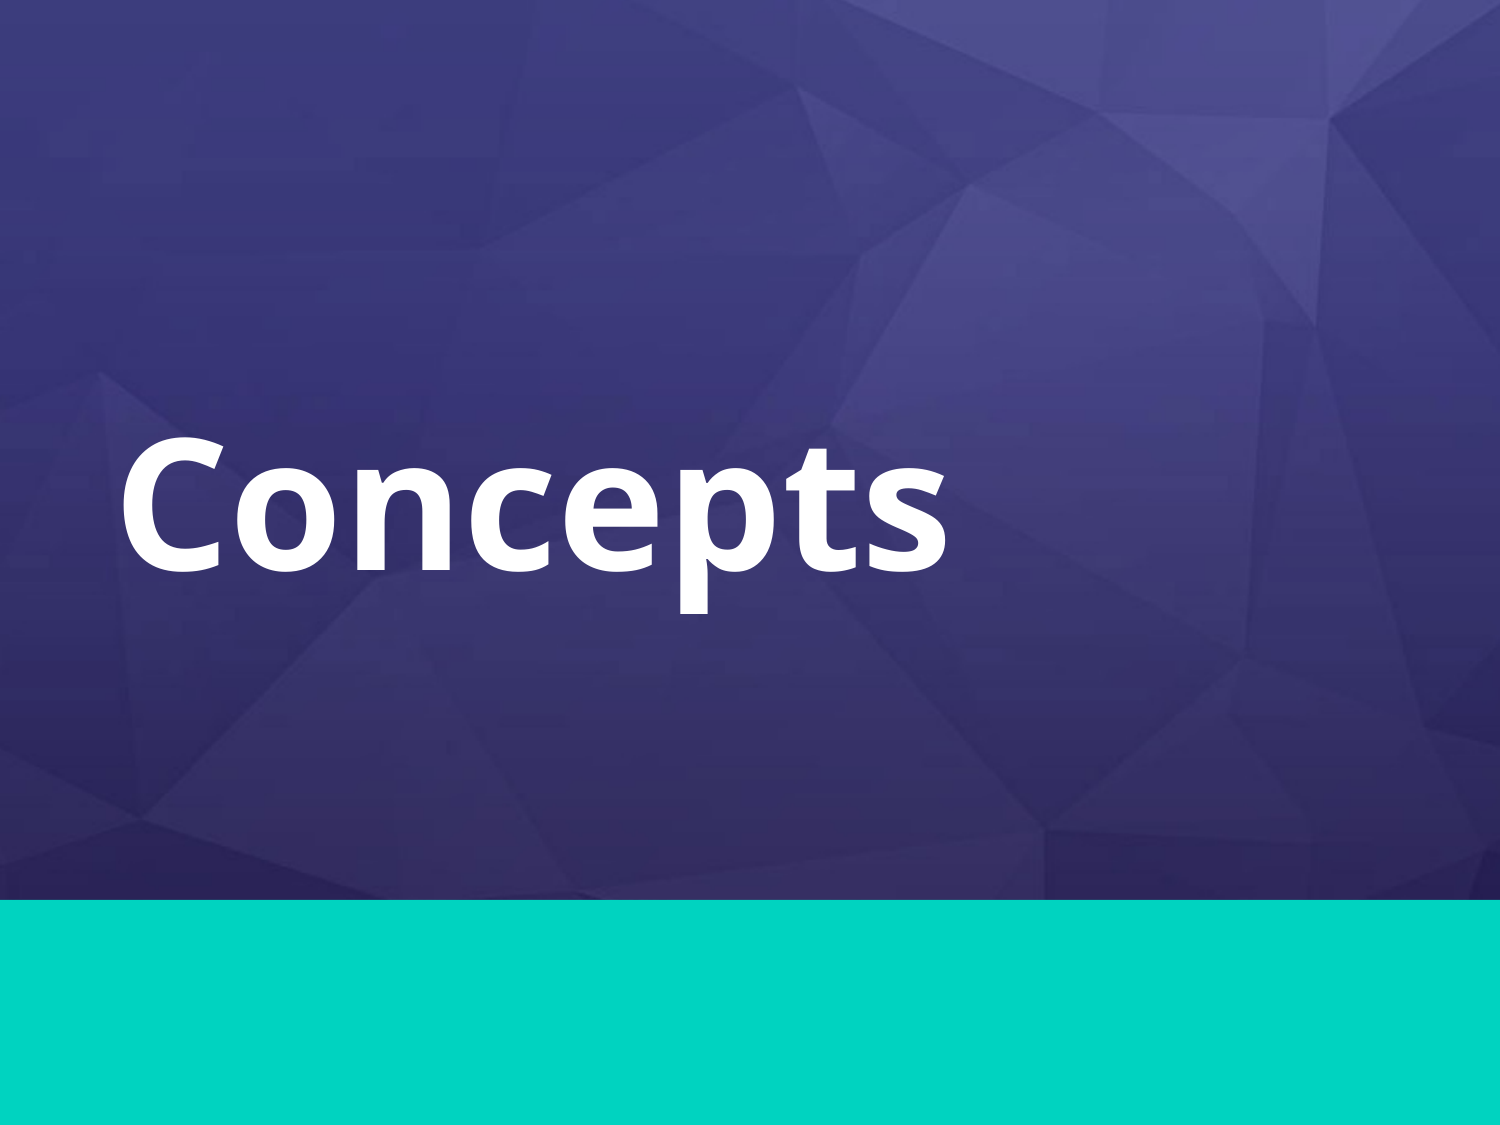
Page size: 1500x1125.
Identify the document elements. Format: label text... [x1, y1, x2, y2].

list Concepts [98, 404, 1152, 657]
picture [0, 0, 1500, 899]
